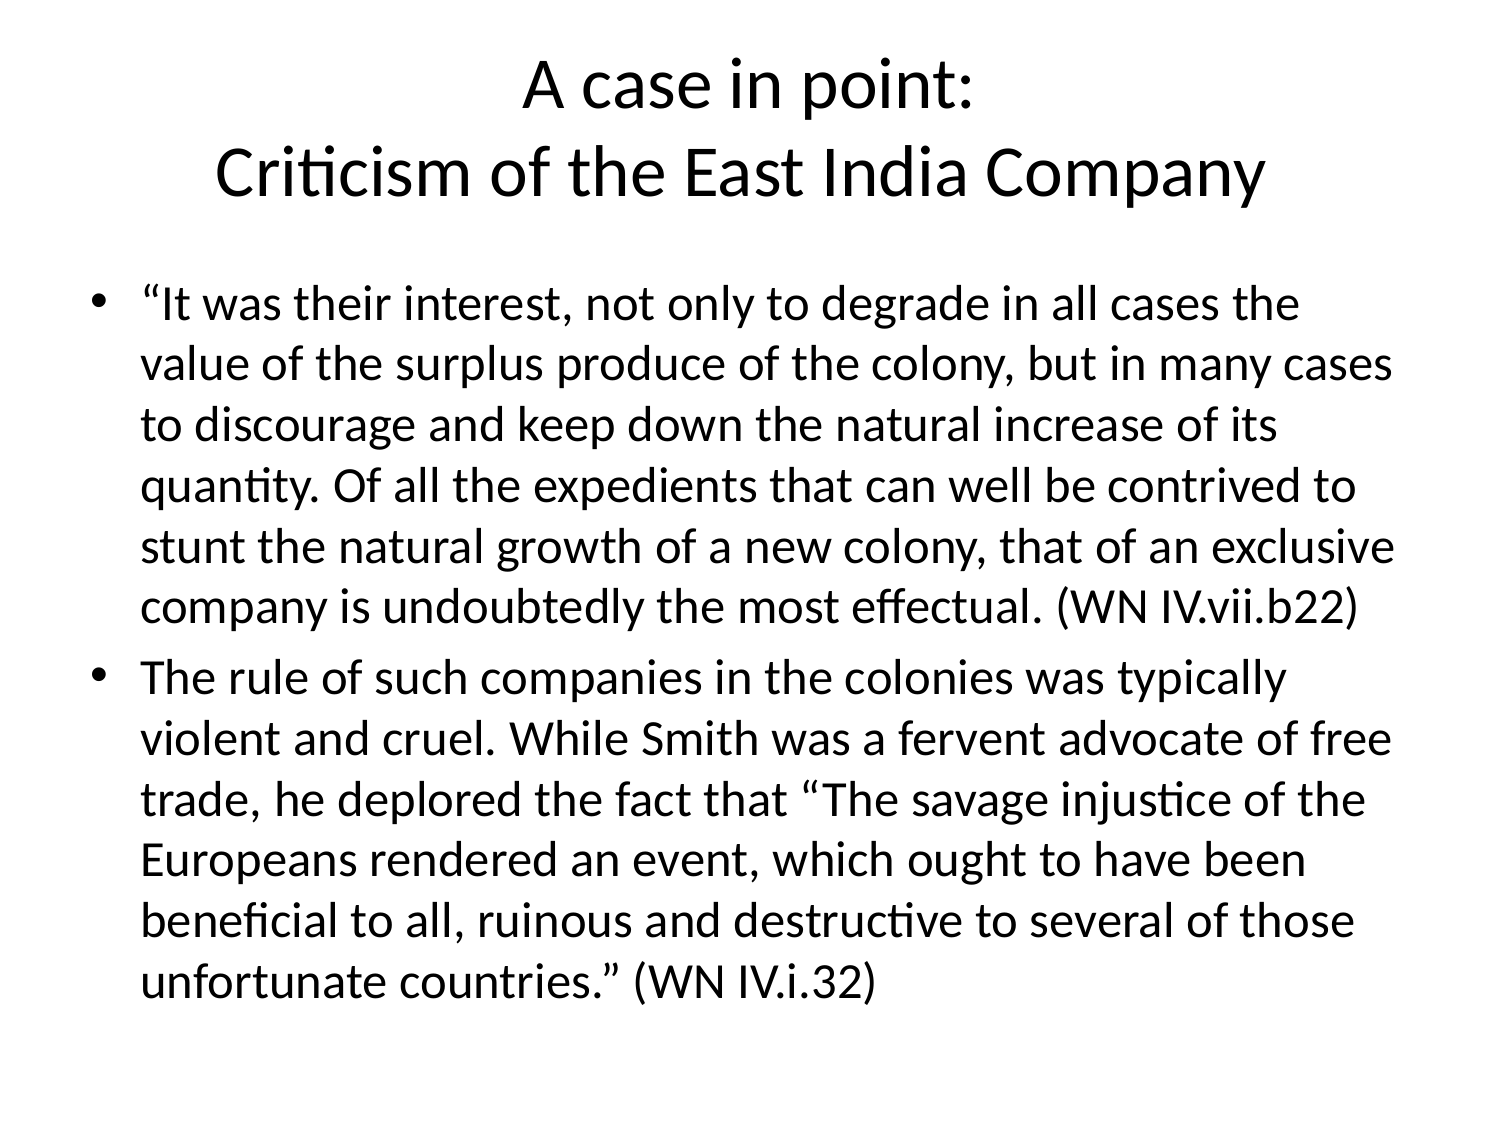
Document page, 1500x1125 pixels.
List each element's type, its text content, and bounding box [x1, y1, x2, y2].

list “It was their interest, not only to degrade in all cases the value of the surplus produce of the colony, but in many cases to discourage and keep down the natural increase of its quantity. Of all the expedients that can well be contrived to stunt the natural growth of a new colony, that of an exclusive company is undoubtedly the most effectual. (WN IV.vii.b22) The rule of such companies in the colonies was typically violent and cruel. While Smith was a fervent advocate of free trade, he deplored the fact that “The savage injustice of the Europeans rendered an event, which ought to have been beneficial to all, ruinous and destructive to several of those unfortunate countries.” (WN IV.i.32) [75, 261, 1425, 1125]
title A case in point: Criticism of the East India Company [75, 26, 1425, 219]
